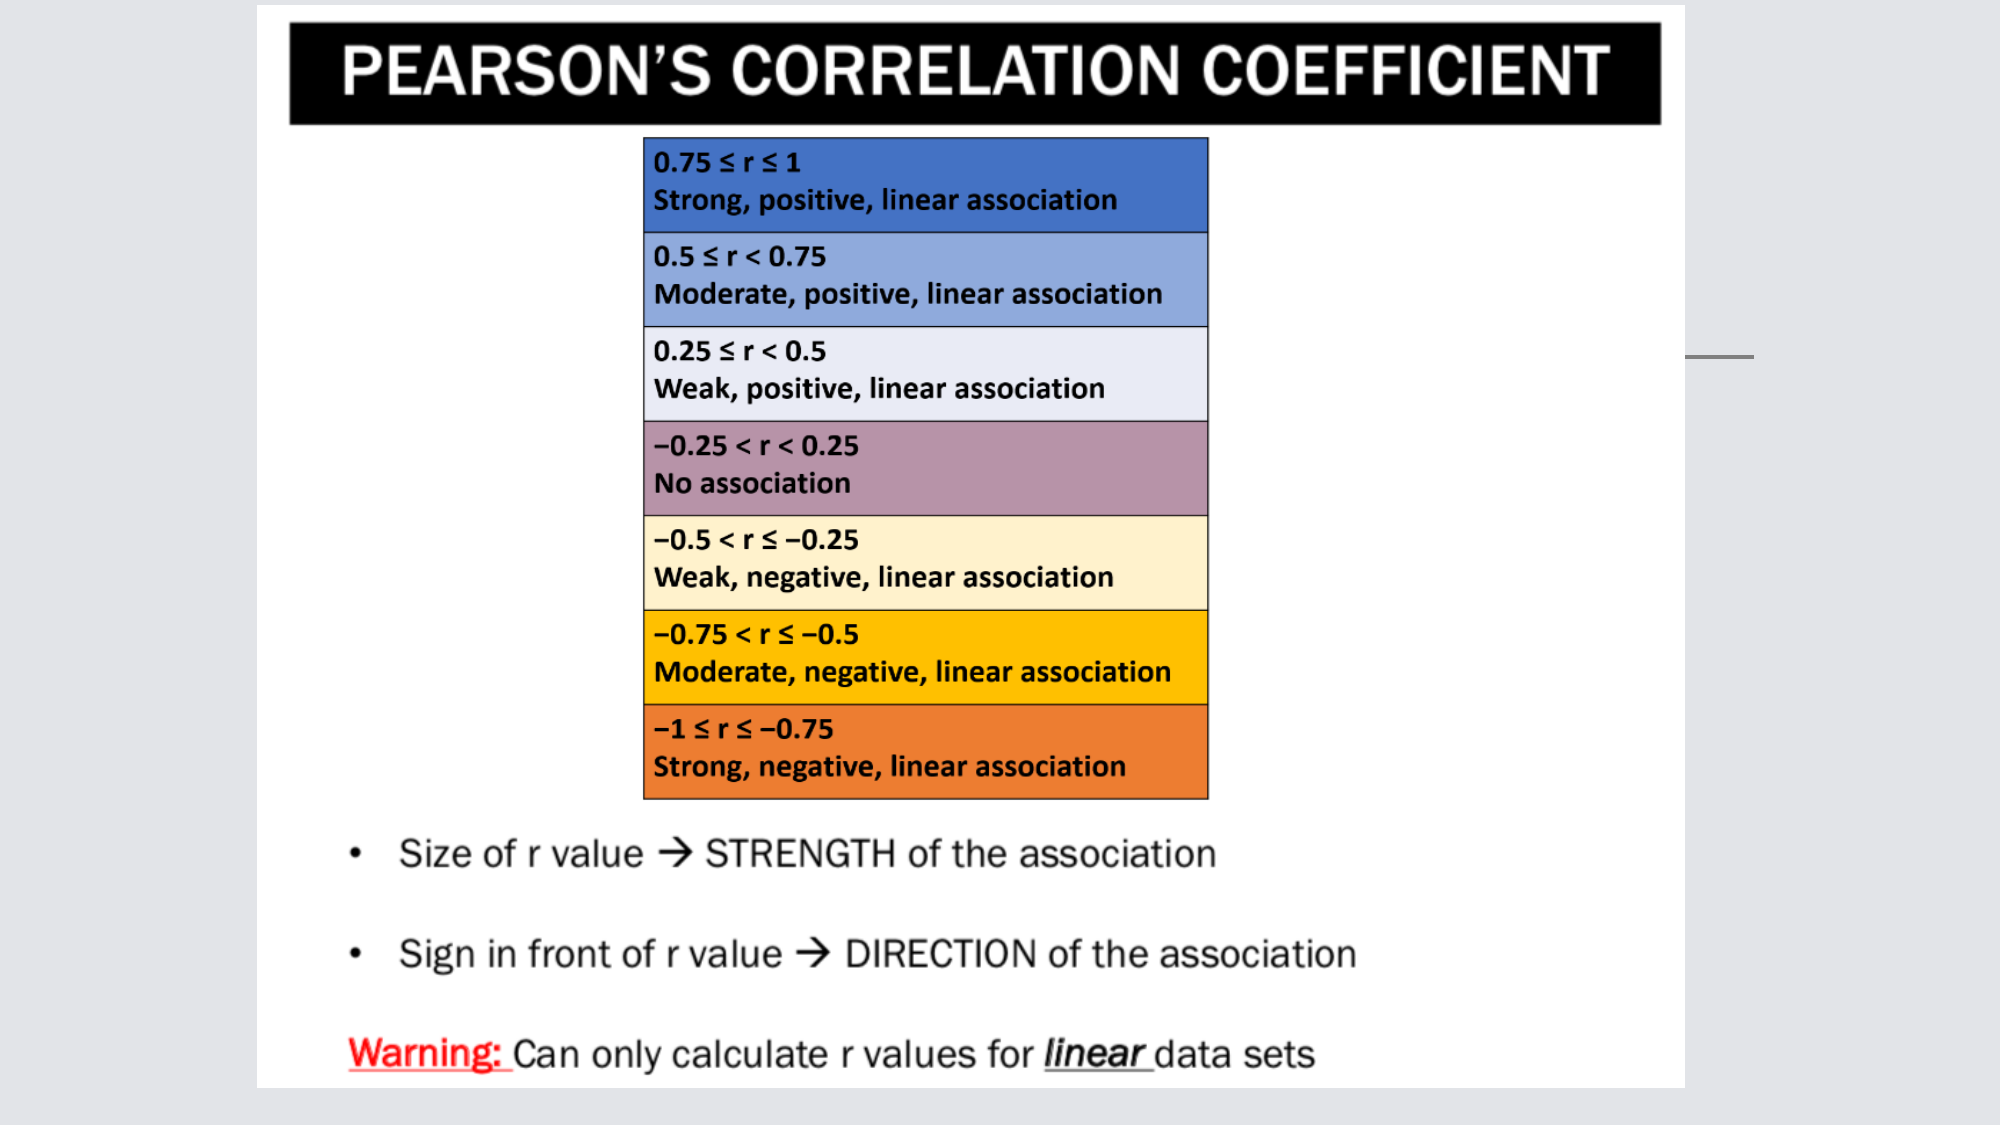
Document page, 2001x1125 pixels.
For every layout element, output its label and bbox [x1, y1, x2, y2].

picture [257, 5, 1686, 1088]
